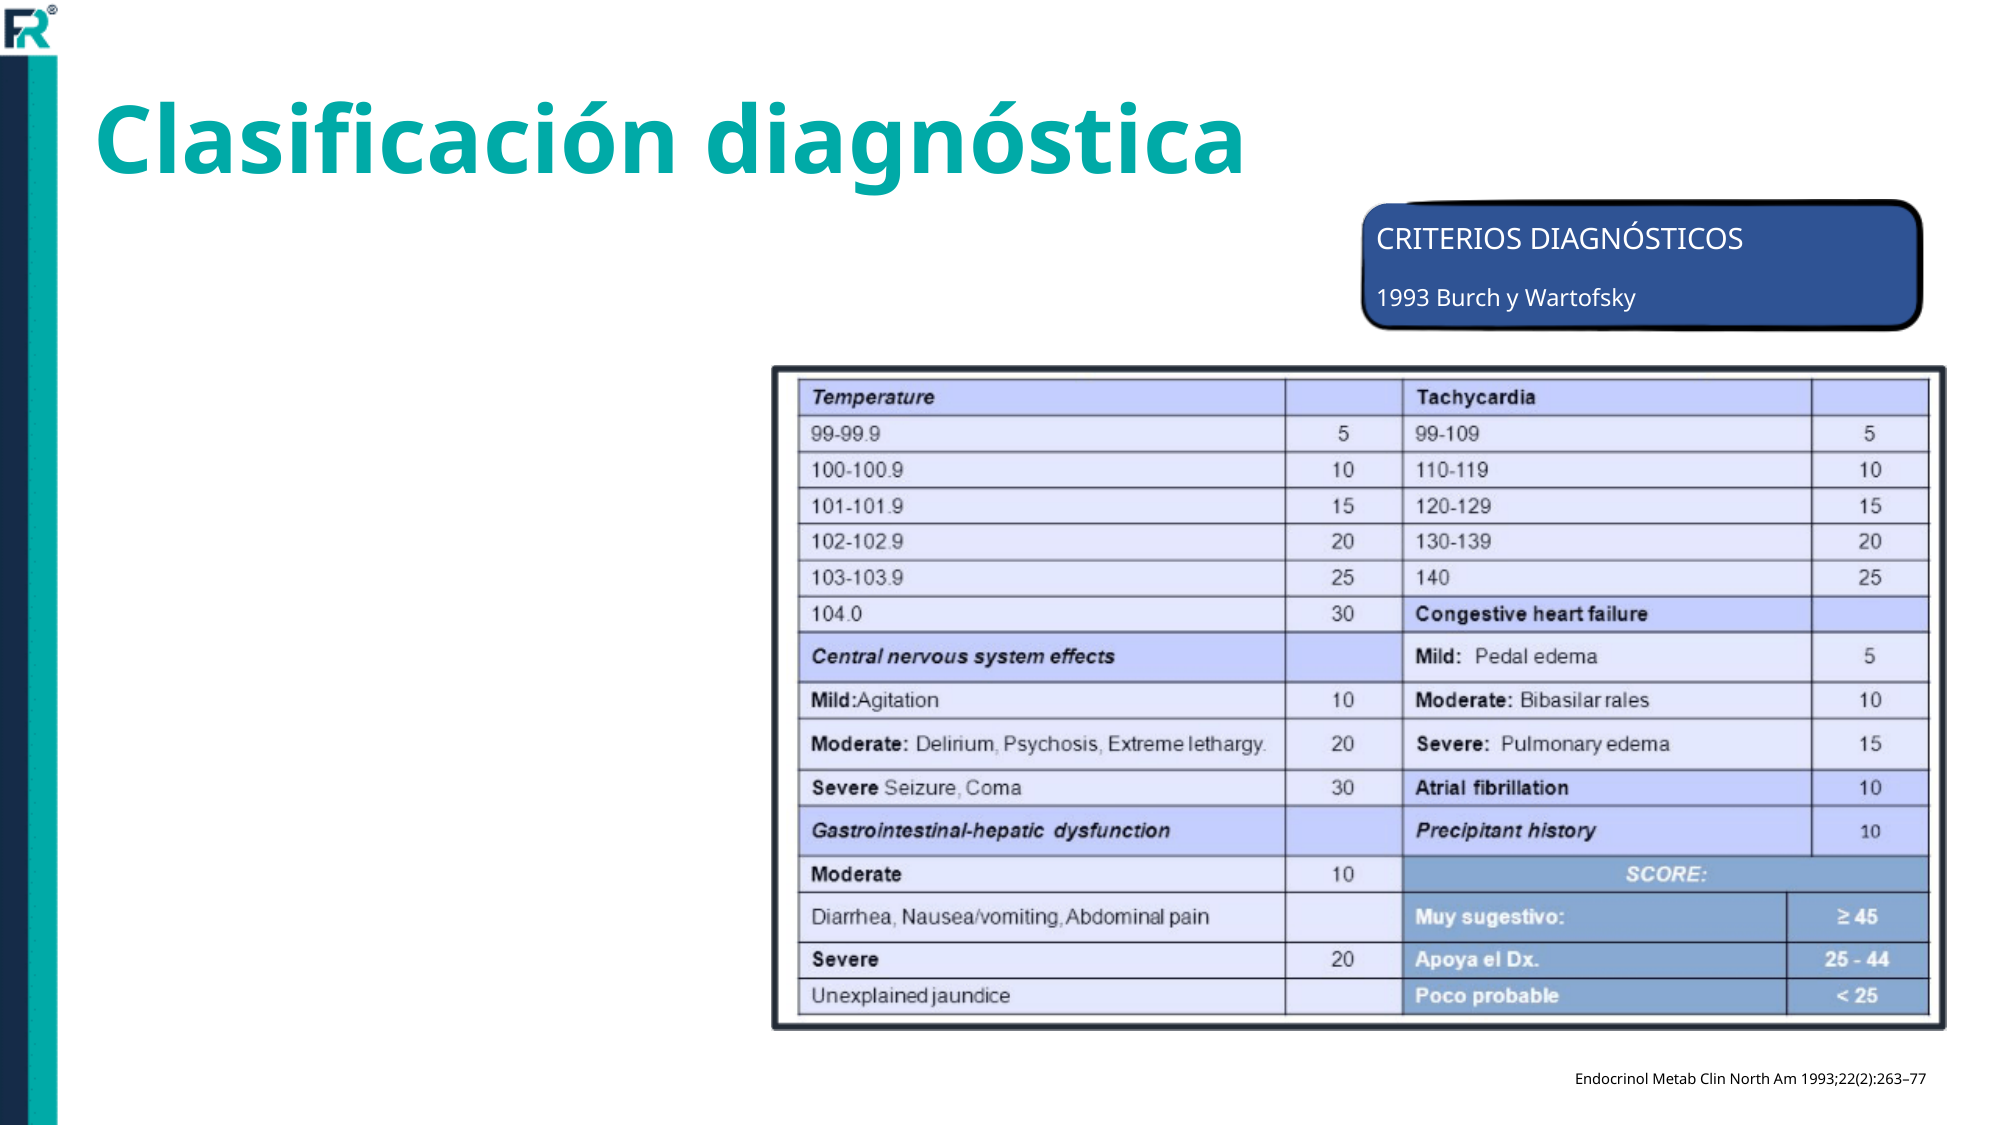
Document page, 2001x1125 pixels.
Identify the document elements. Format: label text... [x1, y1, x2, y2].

text_box Endocrinol Metab Clin North Am 1993;22(2):263–77 [1569, 1031, 1934, 1094]
picture [0, 0, 2001, 1125]
title Clasificación diagnóstica [78, 33, 1804, 252]
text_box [1358, 199, 1925, 333]
